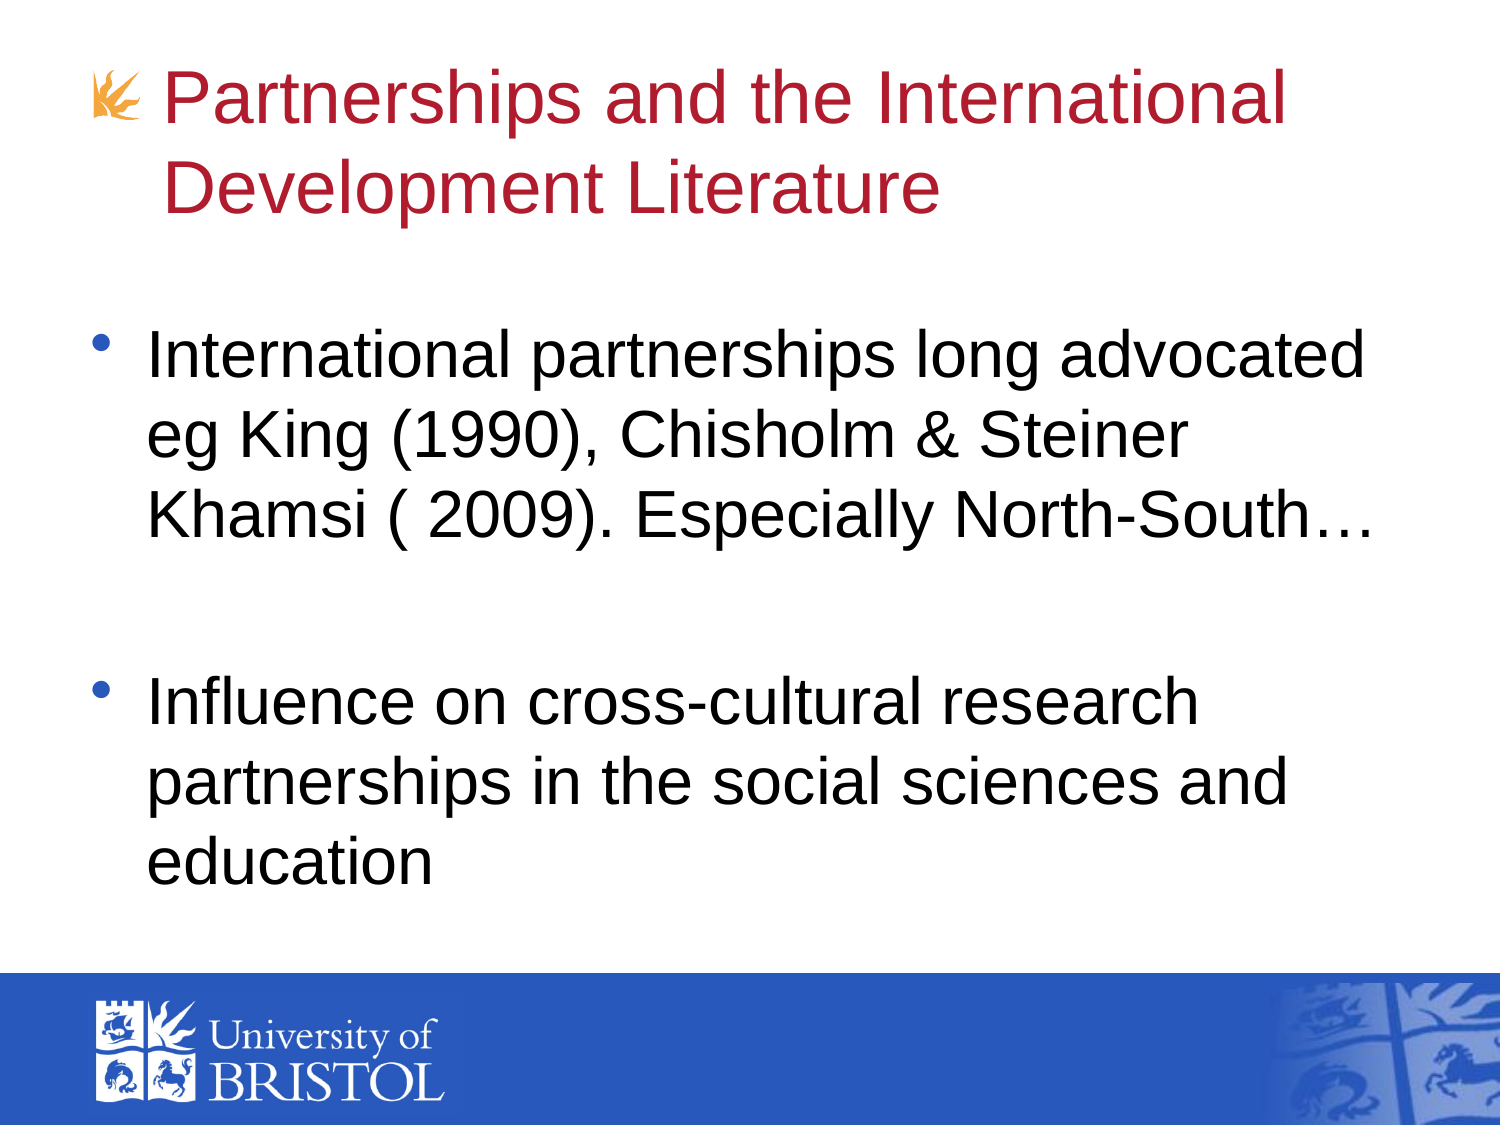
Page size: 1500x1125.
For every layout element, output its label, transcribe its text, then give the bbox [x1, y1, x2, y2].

list International partnerships long advocated eg King (1990), Chisholm & Steiner Khamsi ( 2009). Especially North-South… Influence on cross-cultural research partnerships in the social sciences and education [74, 303, 1426, 964]
title Partnerships and the International Development Literature [74, 44, 1426, 233]
picture [90, 67, 145, 121]
picture [1039, 983, 1500, 1125]
picture [87, 991, 463, 1114]
